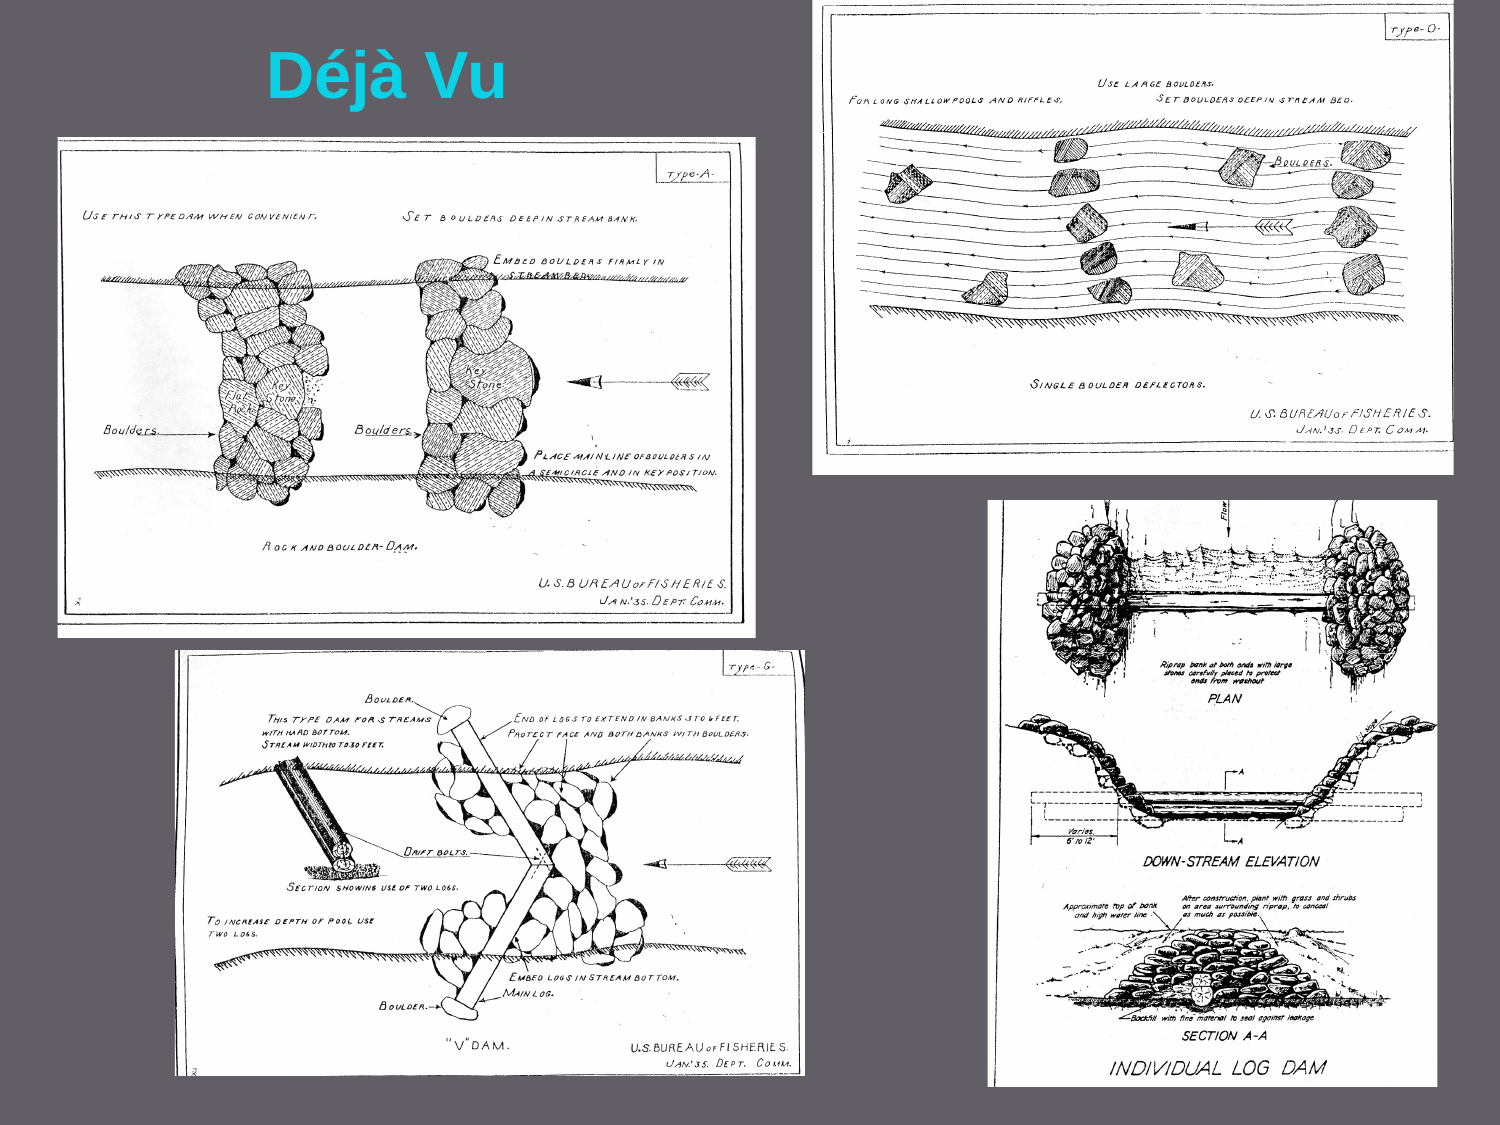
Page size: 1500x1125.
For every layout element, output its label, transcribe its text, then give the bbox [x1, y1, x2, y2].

picture [812, 0, 1454, 476]
picture [57, 137, 756, 638]
picture [174, 649, 806, 1076]
picture [987, 499, 1438, 1088]
text_box Déjà Vu [251, 24, 523, 120]
